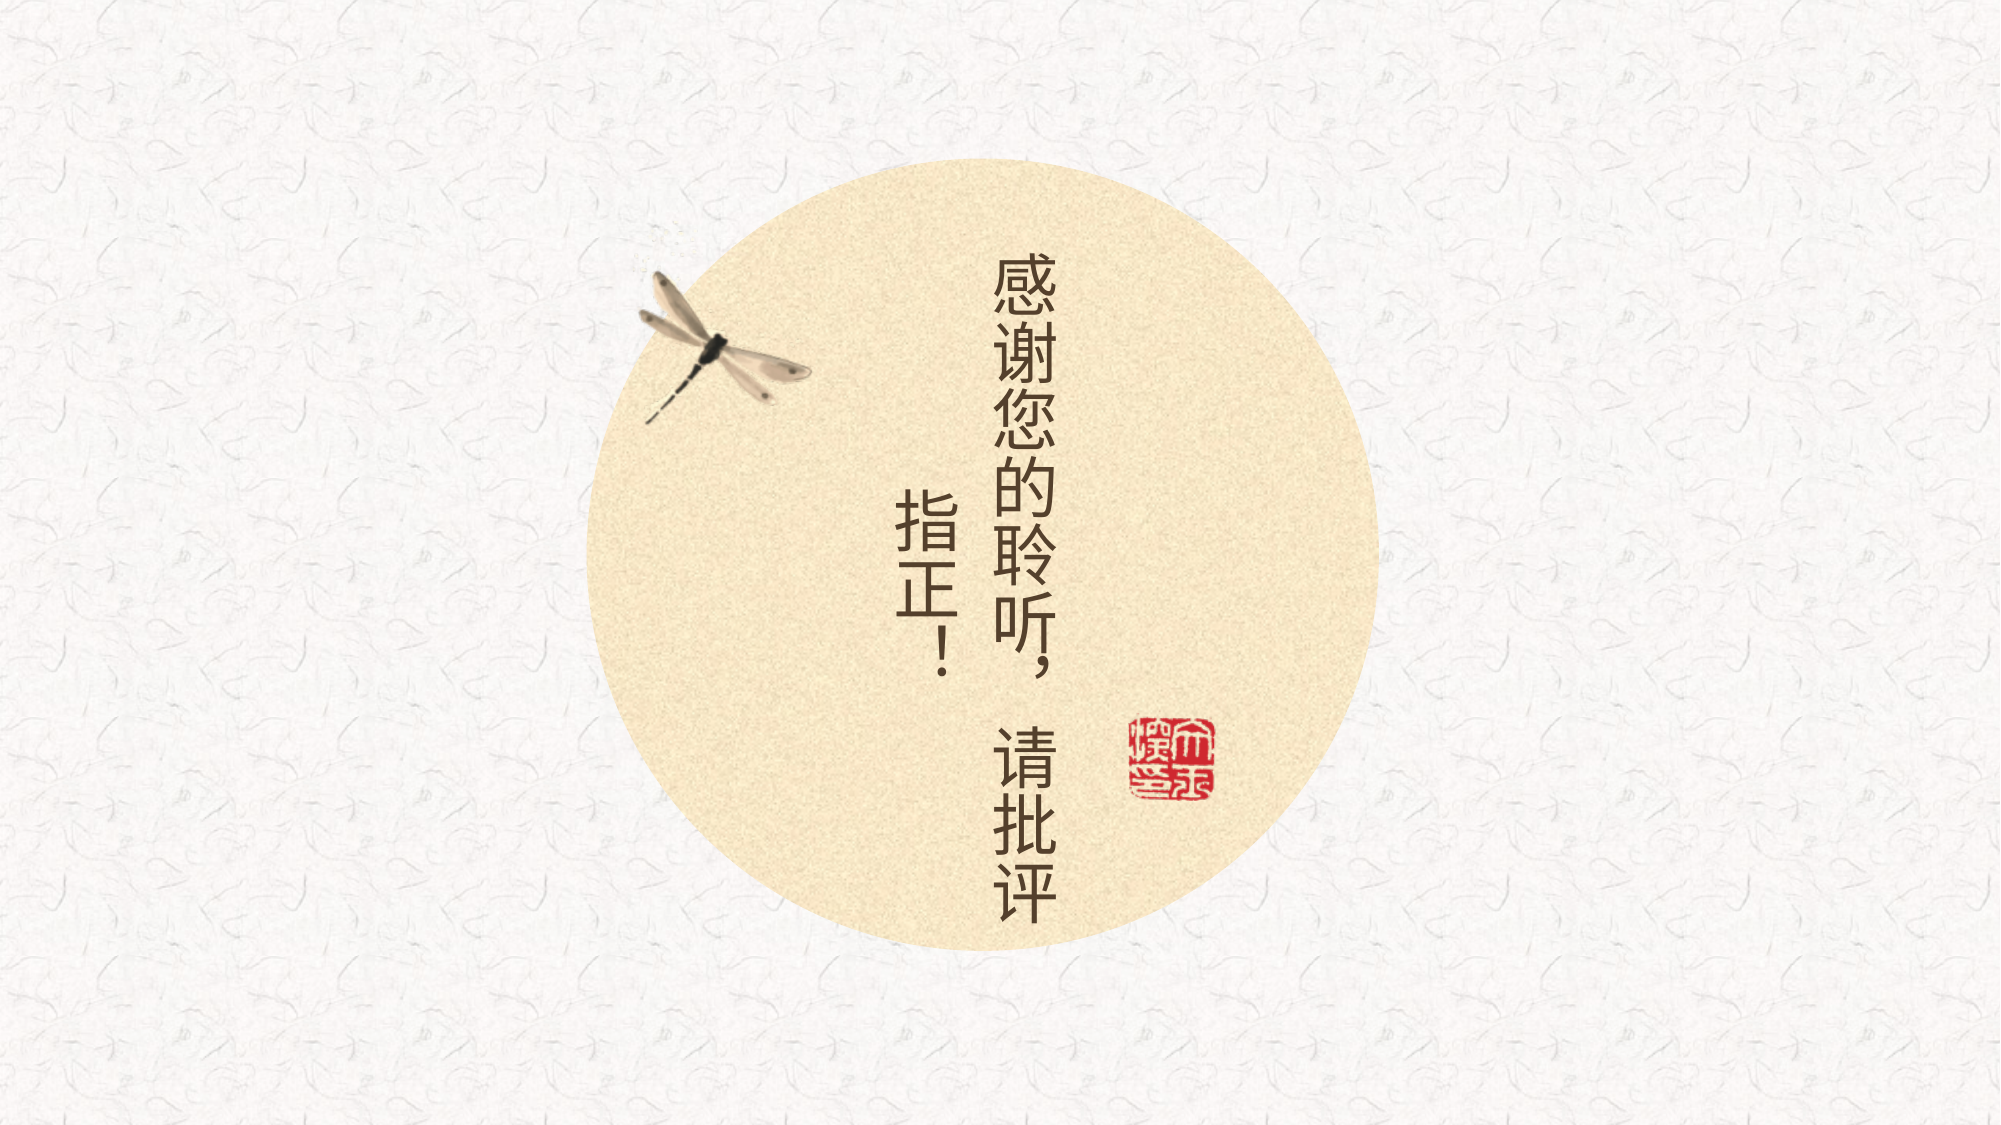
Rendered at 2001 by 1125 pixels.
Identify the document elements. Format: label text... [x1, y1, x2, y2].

picture [630, 212, 820, 442]
title 感谢您的聆听，请批评指正！ [875, 230, 1088, 948]
picture [586, 158, 1379, 937]
